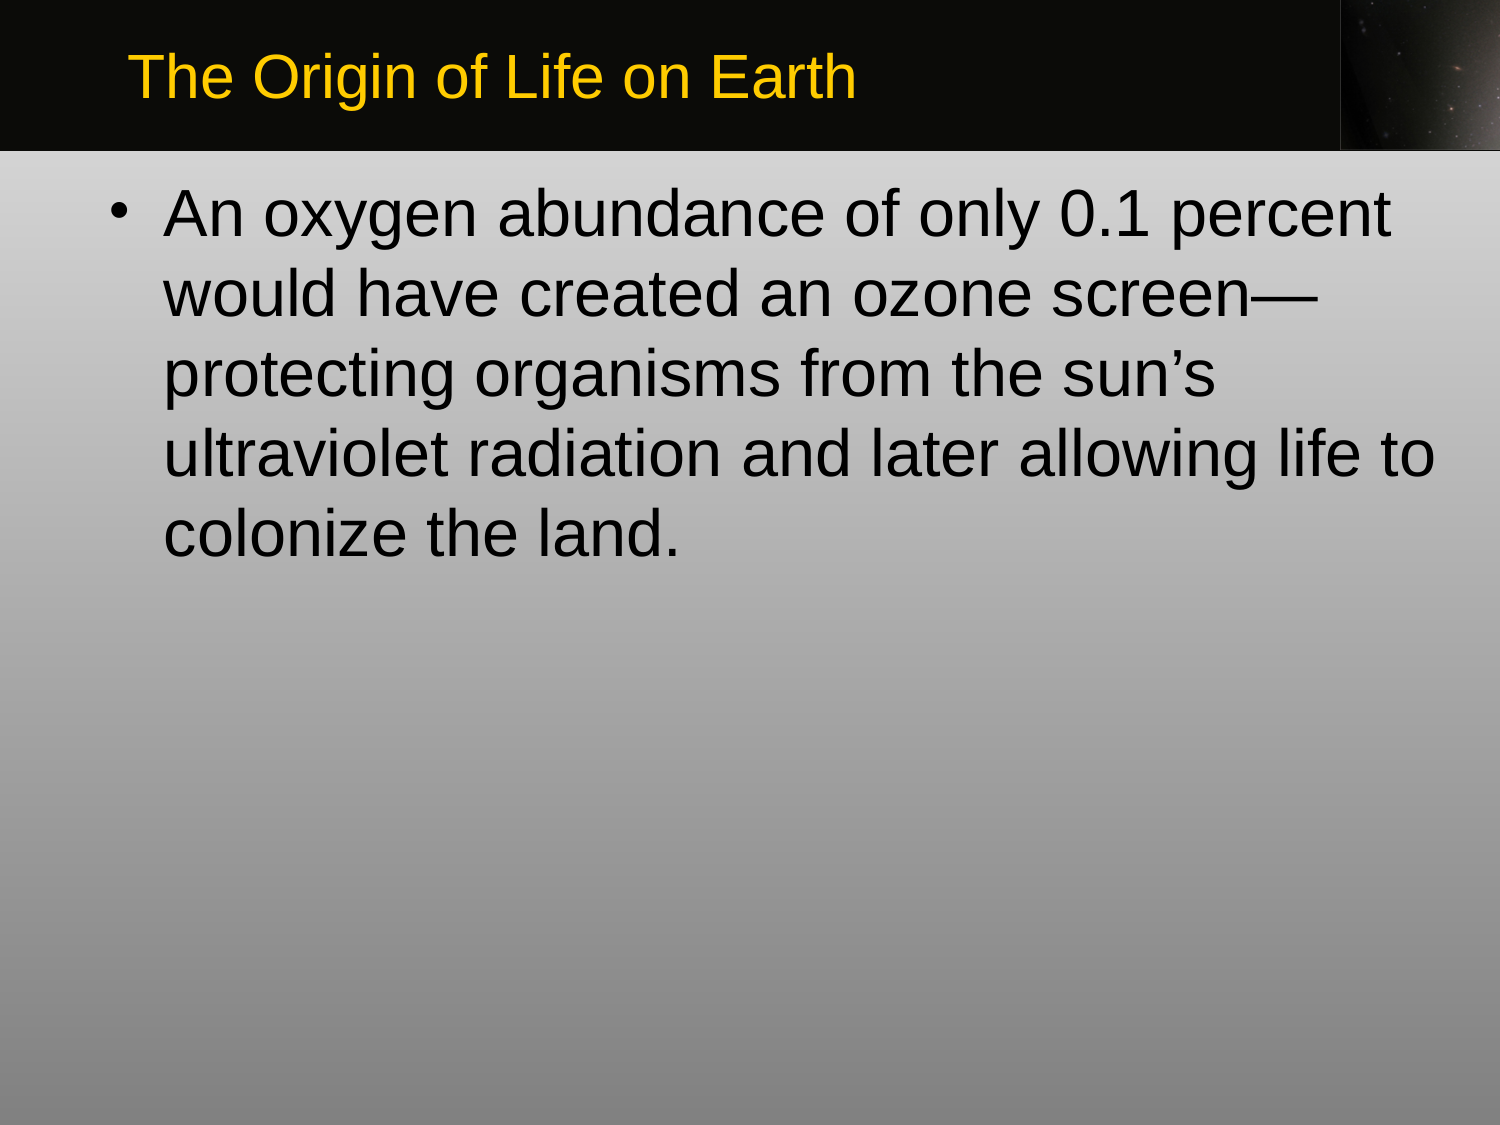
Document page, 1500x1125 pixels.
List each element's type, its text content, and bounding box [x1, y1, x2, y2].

picture [1341, 0, 1500, 149]
list An oxygen abundance of only 0.1 percent would have created an ozone screen—protecting organisms from the sun’s ultraviolet radiation and later allowing life to colonize the land. [92, 162, 1475, 1063]
text_box The Origin of Life on Earth [112, 43, 1188, 119]
